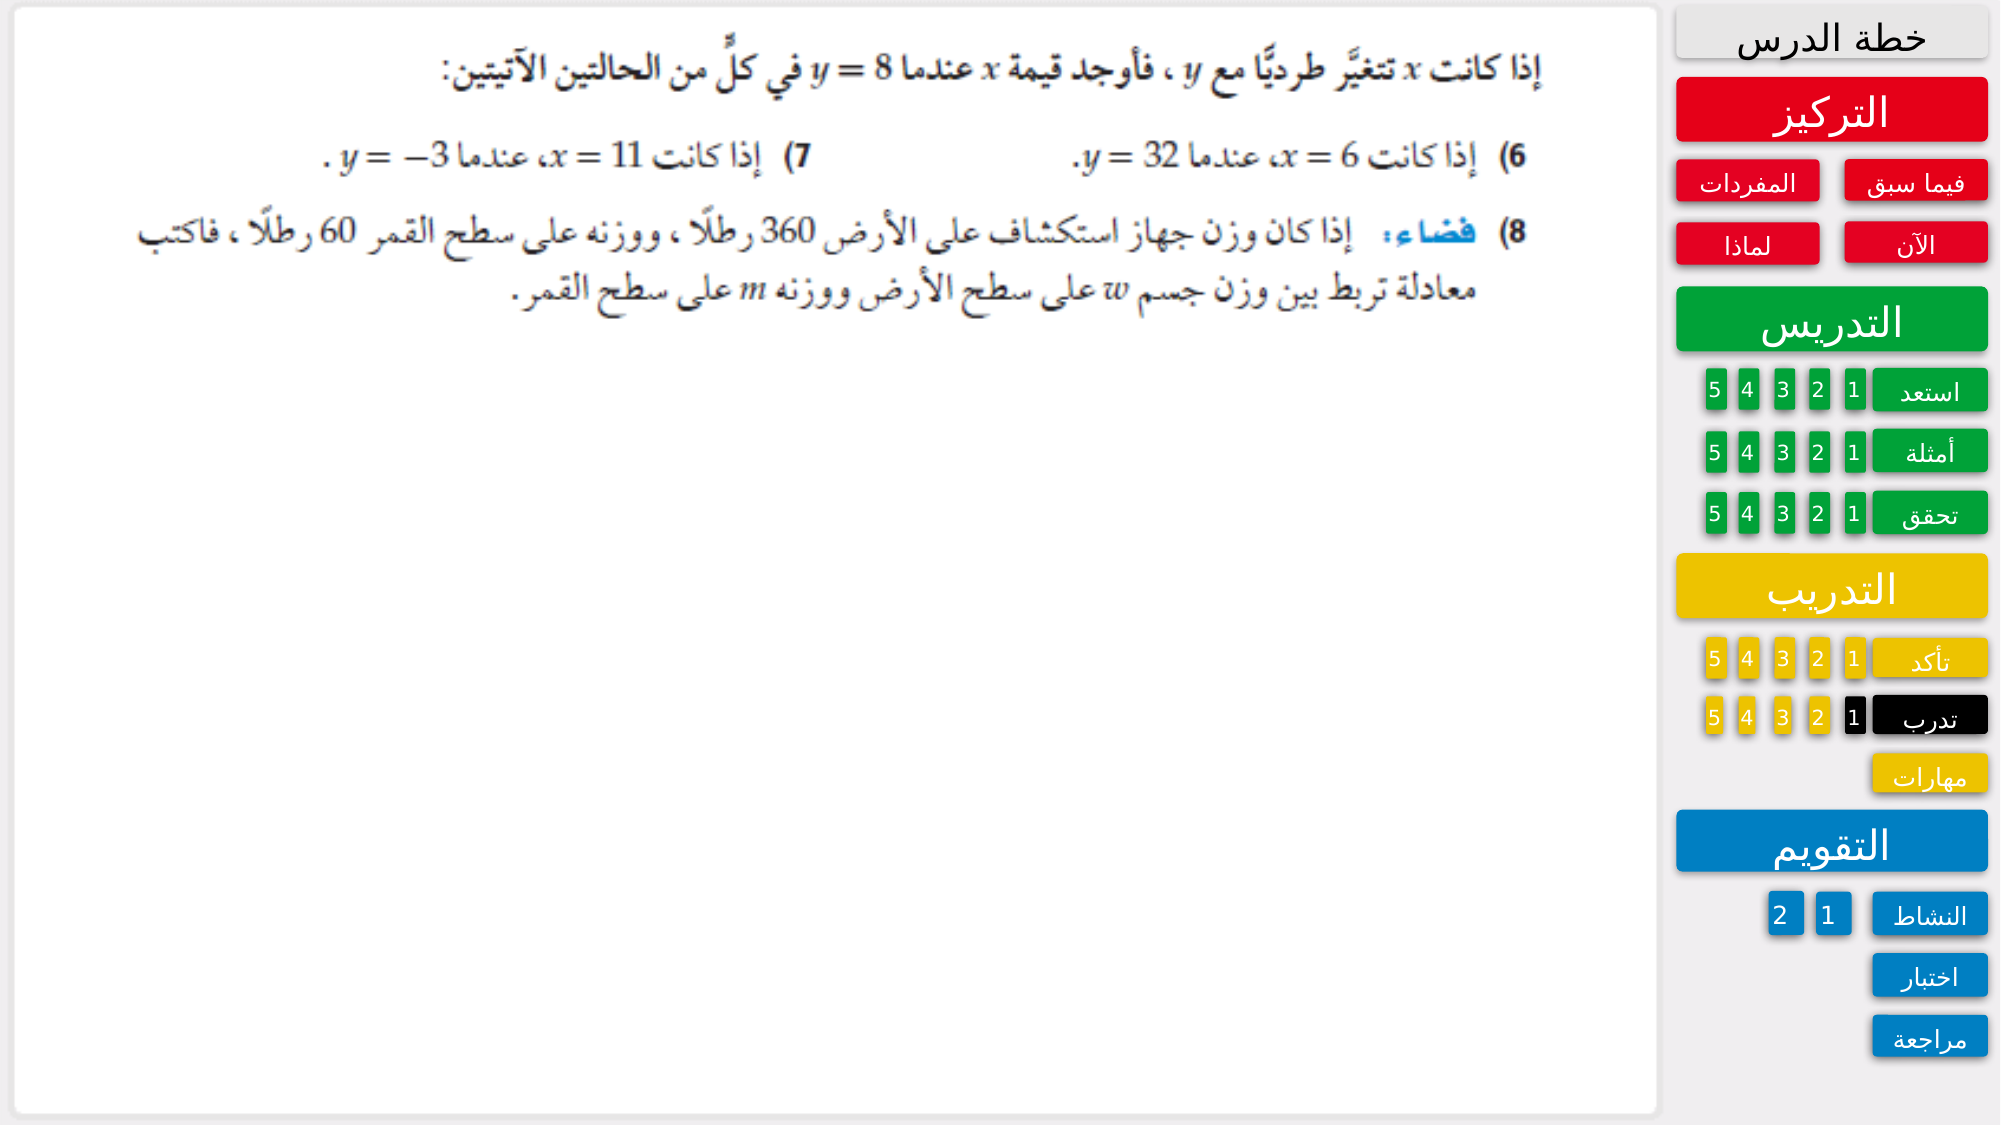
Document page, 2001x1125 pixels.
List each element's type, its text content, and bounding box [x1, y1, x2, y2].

text_box 4 [1738, 637, 1760, 679]
text_box 3 [1774, 696, 1792, 734]
text_box 1 [1845, 696, 1866, 734]
text_box 4 [1738, 492, 1760, 534]
text_box لماذا [1676, 222, 1820, 265]
text_box 5 [1706, 637, 1727, 679]
text_box النشاط [1872, 891, 1988, 936]
text_box التركيز [1675, 75, 1990, 143]
text_box الآن [1844, 221, 1988, 263]
text_box 1 [1845, 368, 1866, 410]
text_box تحقق [1872, 490, 1988, 535]
text_box تدرب [1872, 694, 1988, 735]
text_box استعد [1872, 367, 1988, 412]
text_box المفردات [1676, 159, 1820, 202]
text_box 3 [1774, 492, 1796, 534]
text_box 2 [1809, 431, 1831, 473]
text_box 4 [1738, 431, 1760, 473]
text_box مهارات [1872, 753, 1988, 793]
text_box 3 [1774, 431, 1796, 473]
text_box 1 [1816, 891, 1852, 936]
text_box التقويم [1675, 808, 1990, 873]
text_box 1 [1845, 637, 1866, 679]
text_box مراجعة [1872, 1014, 1988, 1057]
text_box خطة الدرس [1675, 4, 1990, 59]
text_box فيما سبق [1844, 159, 1988, 201]
text_box 3 [1774, 637, 1796, 679]
text_box التدريب [1675, 552, 1990, 620]
text_box 1 [1845, 431, 1866, 473]
text_box 5 [1706, 431, 1727, 473]
text_box 4 [1738, 368, 1760, 410]
text_box 5 [1706, 696, 1724, 734]
text_box 2 [1809, 637, 1831, 679]
text_box 3 [1774, 368, 1796, 410]
text_box 2 [1809, 696, 1831, 734]
text_box تأكد [1873, 637, 1988, 678]
picture [0, 0, 2001, 1125]
text_box 2 [1768, 890, 1805, 936]
text_box 5 [1706, 368, 1727, 410]
text_box التدريس [1675, 285, 1990, 353]
text_box اختبار [1872, 953, 1988, 997]
text_box 5 [1706, 492, 1727, 534]
text_box 4 [1738, 696, 1756, 734]
text_box 2 [1809, 492, 1831, 534]
text_box 1 [1845, 492, 1866, 534]
text_box 2 [1809, 368, 1831, 410]
text_box أمثلة [1872, 428, 1988, 473]
